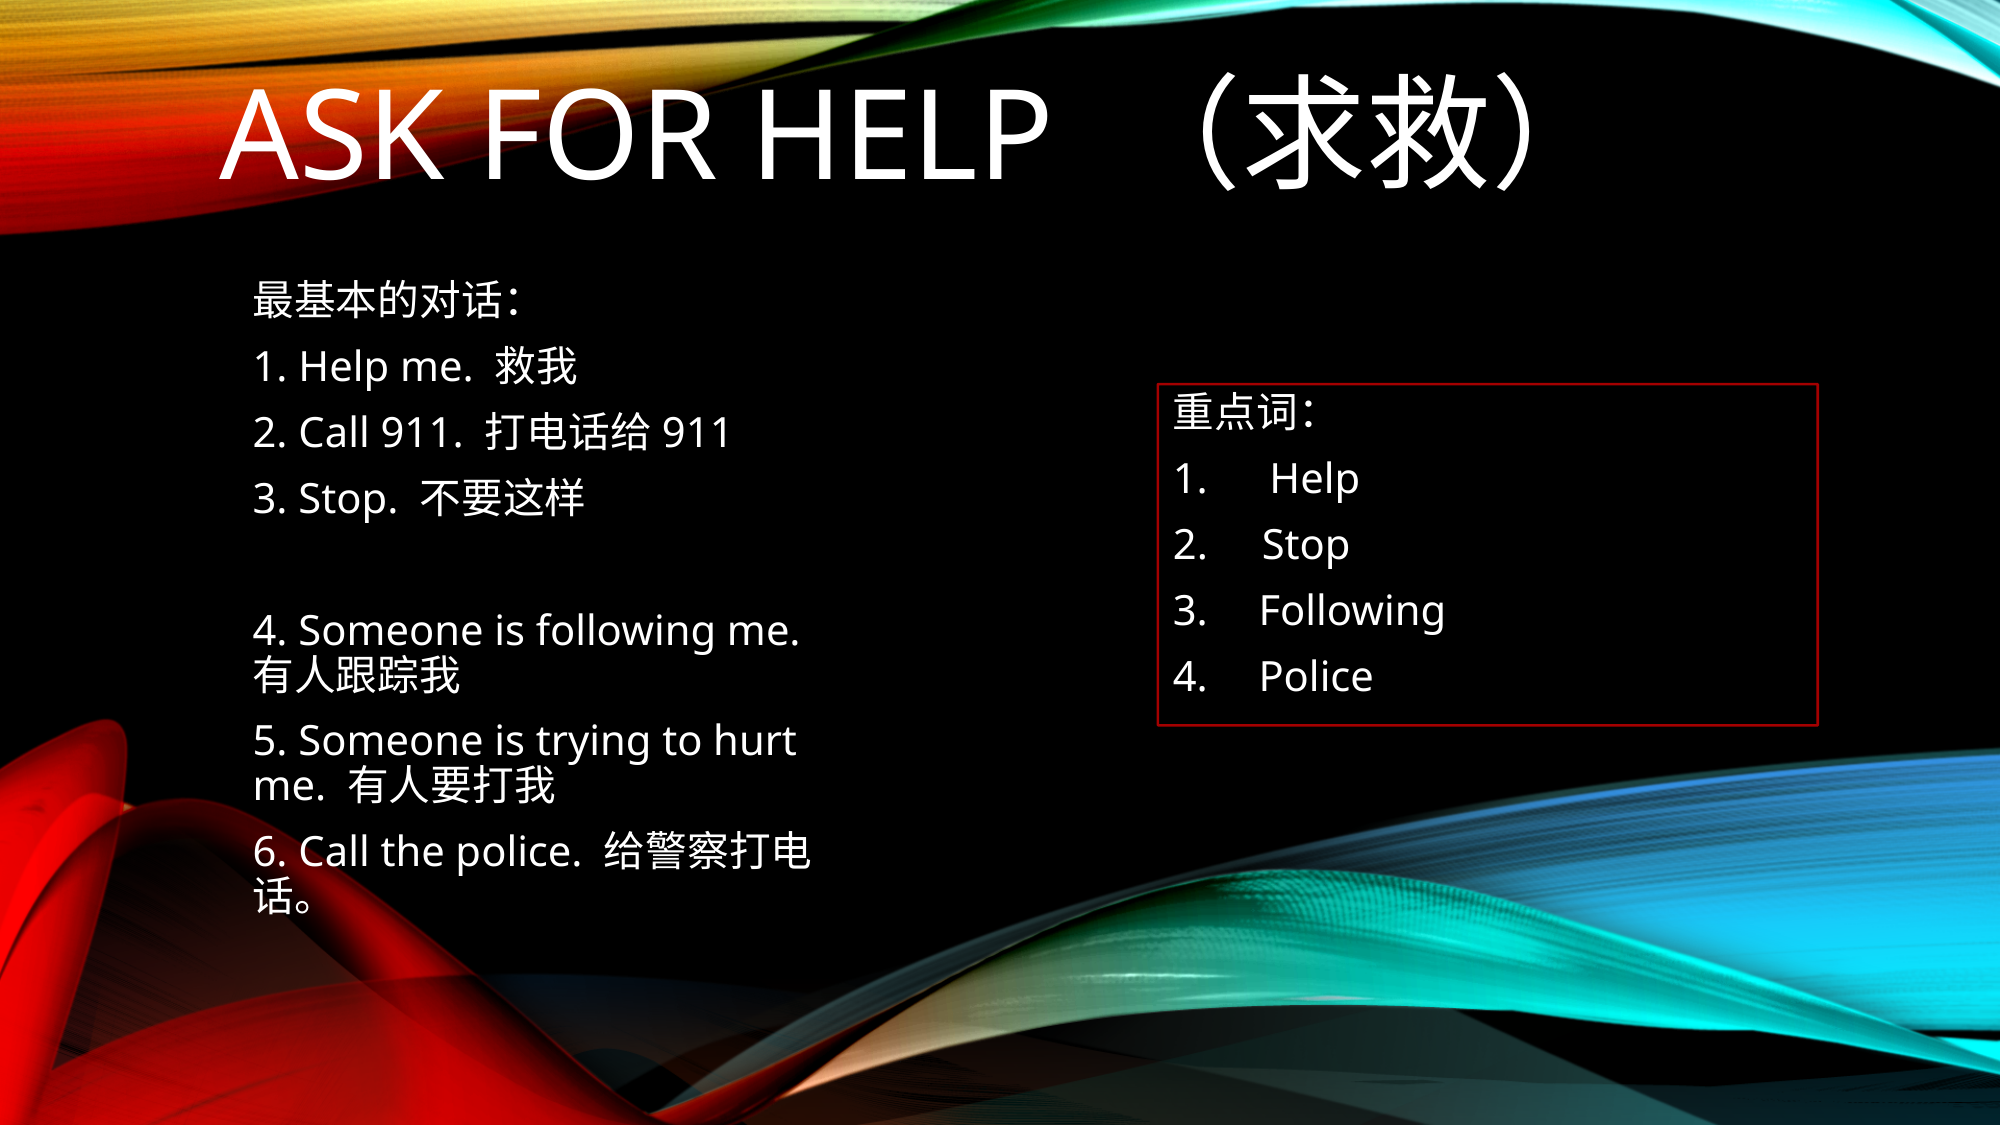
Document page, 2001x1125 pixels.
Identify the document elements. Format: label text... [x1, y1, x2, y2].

text_box [999, 570, 1717, 785]
text_box 重点词： Help 2. Stop Following Police [1157, 384, 1818, 726]
title Ask for help （求救） [204, 0, 1671, 215]
picture [0, 0, 2000, 237]
picture [0, 717, 2000, 1125]
subtitle 最基本的对话： 1. Help me. 救我 2. Call 911. 打电话给911 3. Stop. 不要这样 4. Someone is following me. 有人跟踪我 5. Someone is trying to hurt me. 有人要打我 6. Call the police. 给警察打电话。 [237, 272, 865, 934]
